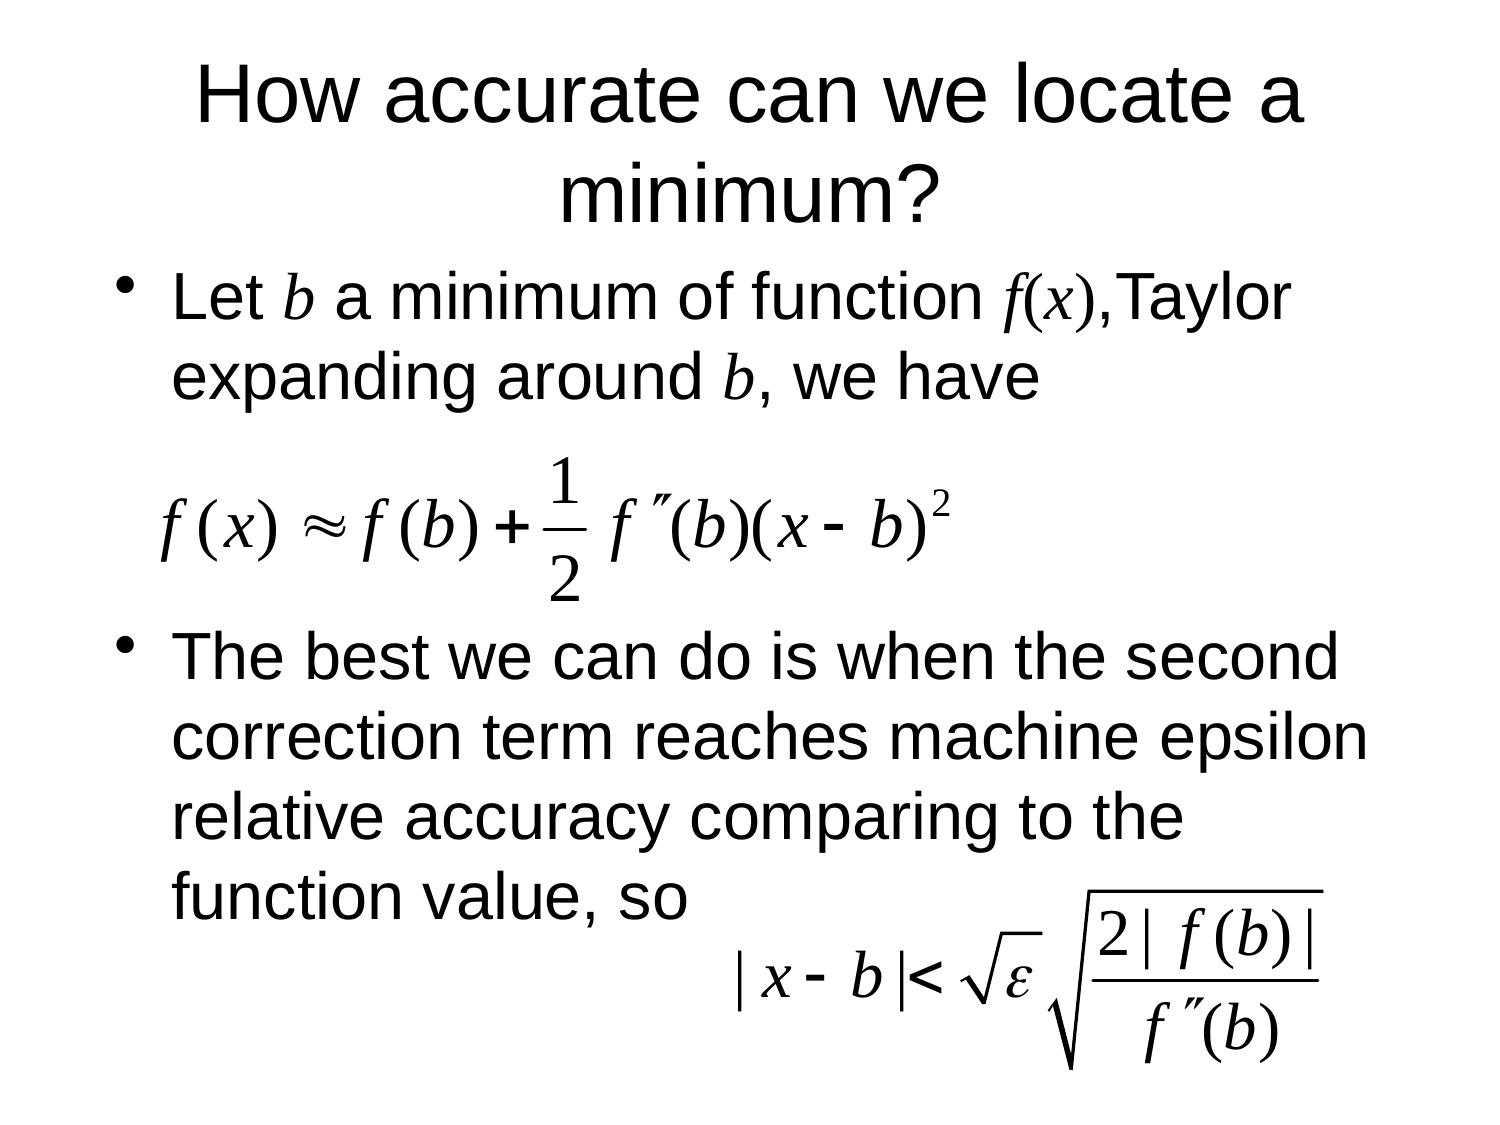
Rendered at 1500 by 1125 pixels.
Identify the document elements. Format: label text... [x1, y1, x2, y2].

title How accurate can we locate a minimum? [75, 45, 1425, 233]
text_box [727, 874, 1335, 1081]
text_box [137, 437, 963, 617]
list Let b a minimum of function f(x),Taylor expanding around b, we have The best we can do is when the second correction term reaches machine epsilon relative accuracy comparing to the function value, so [99, 245, 1450, 988]
